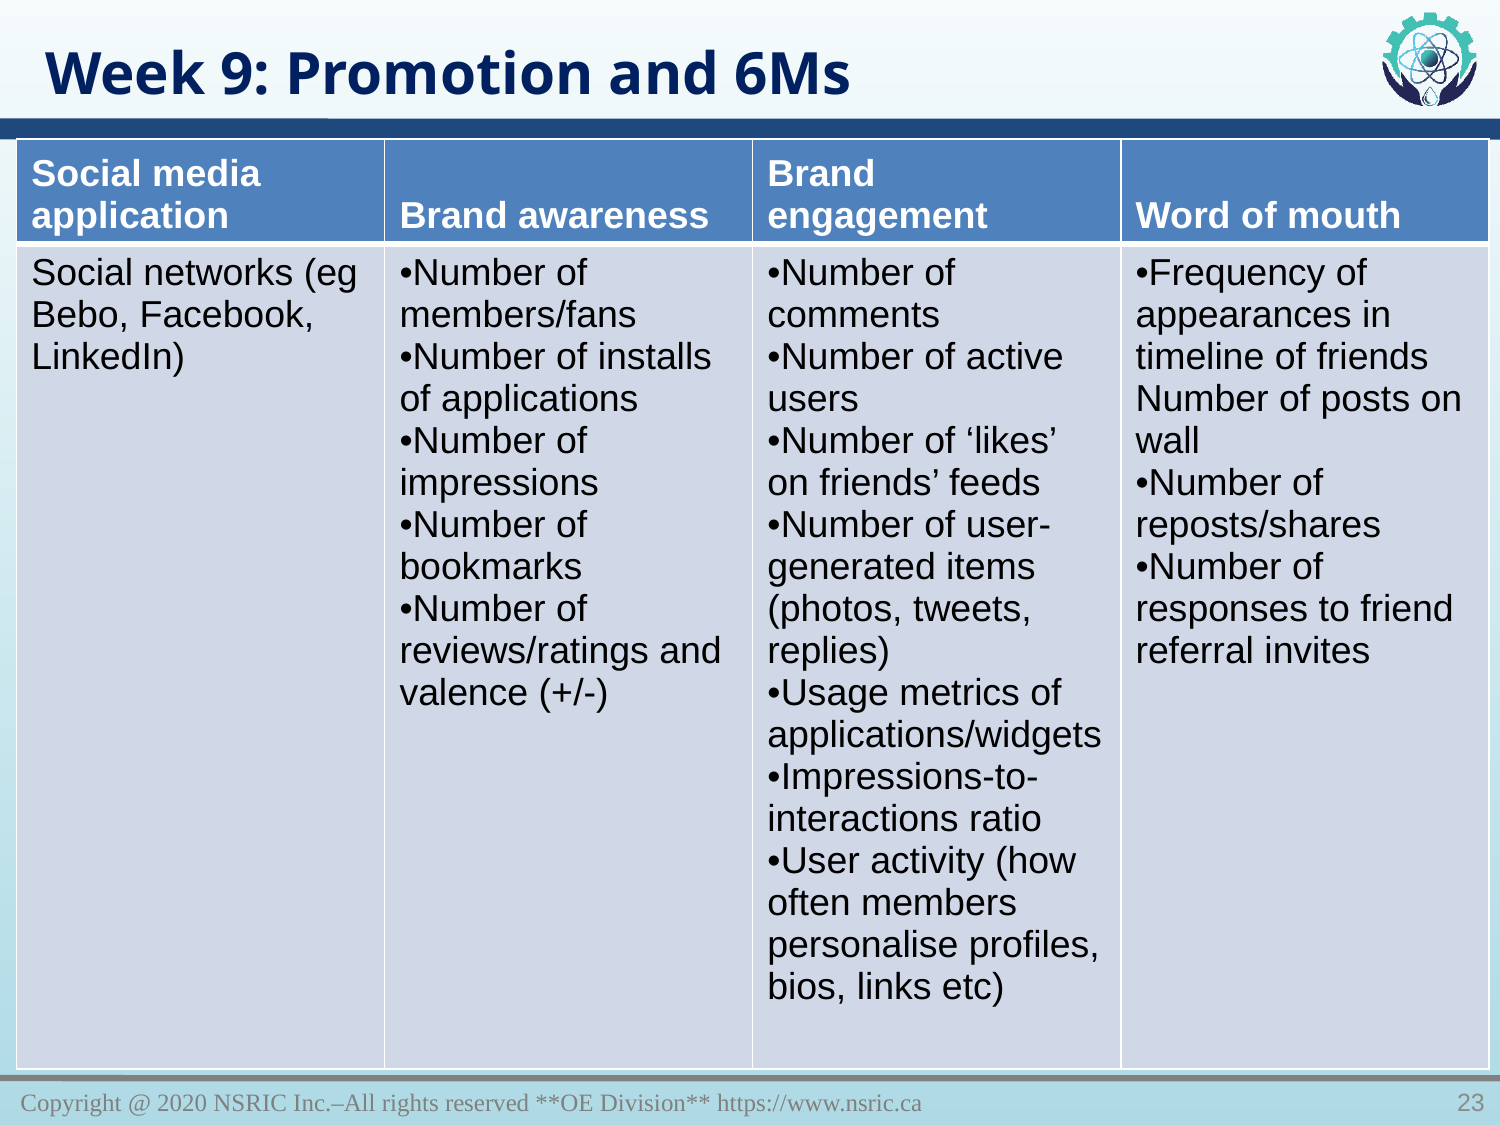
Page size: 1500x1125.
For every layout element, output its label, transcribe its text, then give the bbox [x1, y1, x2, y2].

table_header Brand engagement [753, 140, 1120, 241]
table_header Brand awareness [385, 140, 752, 241]
table_cell Number of comments Number of active users Number of ‘likes’ on friends’ feeds Number of user-generated items (photos, tweets, replies) Usage metrics of applications/widgets Impressions-to-interactions ratio User activity (how often members personalise profiles, bios, links etc) [753, 247, 1120, 1068]
footer Copyright @ 2020 NSRIC Inc.–All rights reserved **OE Division** https://www.nsric.ca [5, 1078, 1247, 1125]
slide_number 23 [1289, 1078, 1500, 1125]
picture [1380, 12, 1477, 107]
table_header Social media application [17, 140, 384, 241]
table_cell Frequency of appearances in timeline of friends Number of posts on wall Number of reposts/shares Number of responses to friend referral invites [1122, 247, 1488, 1068]
table_cell Social networks (eg Bebo, Facebook, LinkedIn) [17, 247, 384, 1068]
table_header Word of mouth [1122, 140, 1488, 241]
table_cell Number of members/fans Number of installs of applications Number of impressions Number of bookmarks Number of reviews/ratings and valence (+/-) [385, 247, 752, 1068]
text_box Week 9: Promotion and 6Ms [30, 28, 1344, 114]
